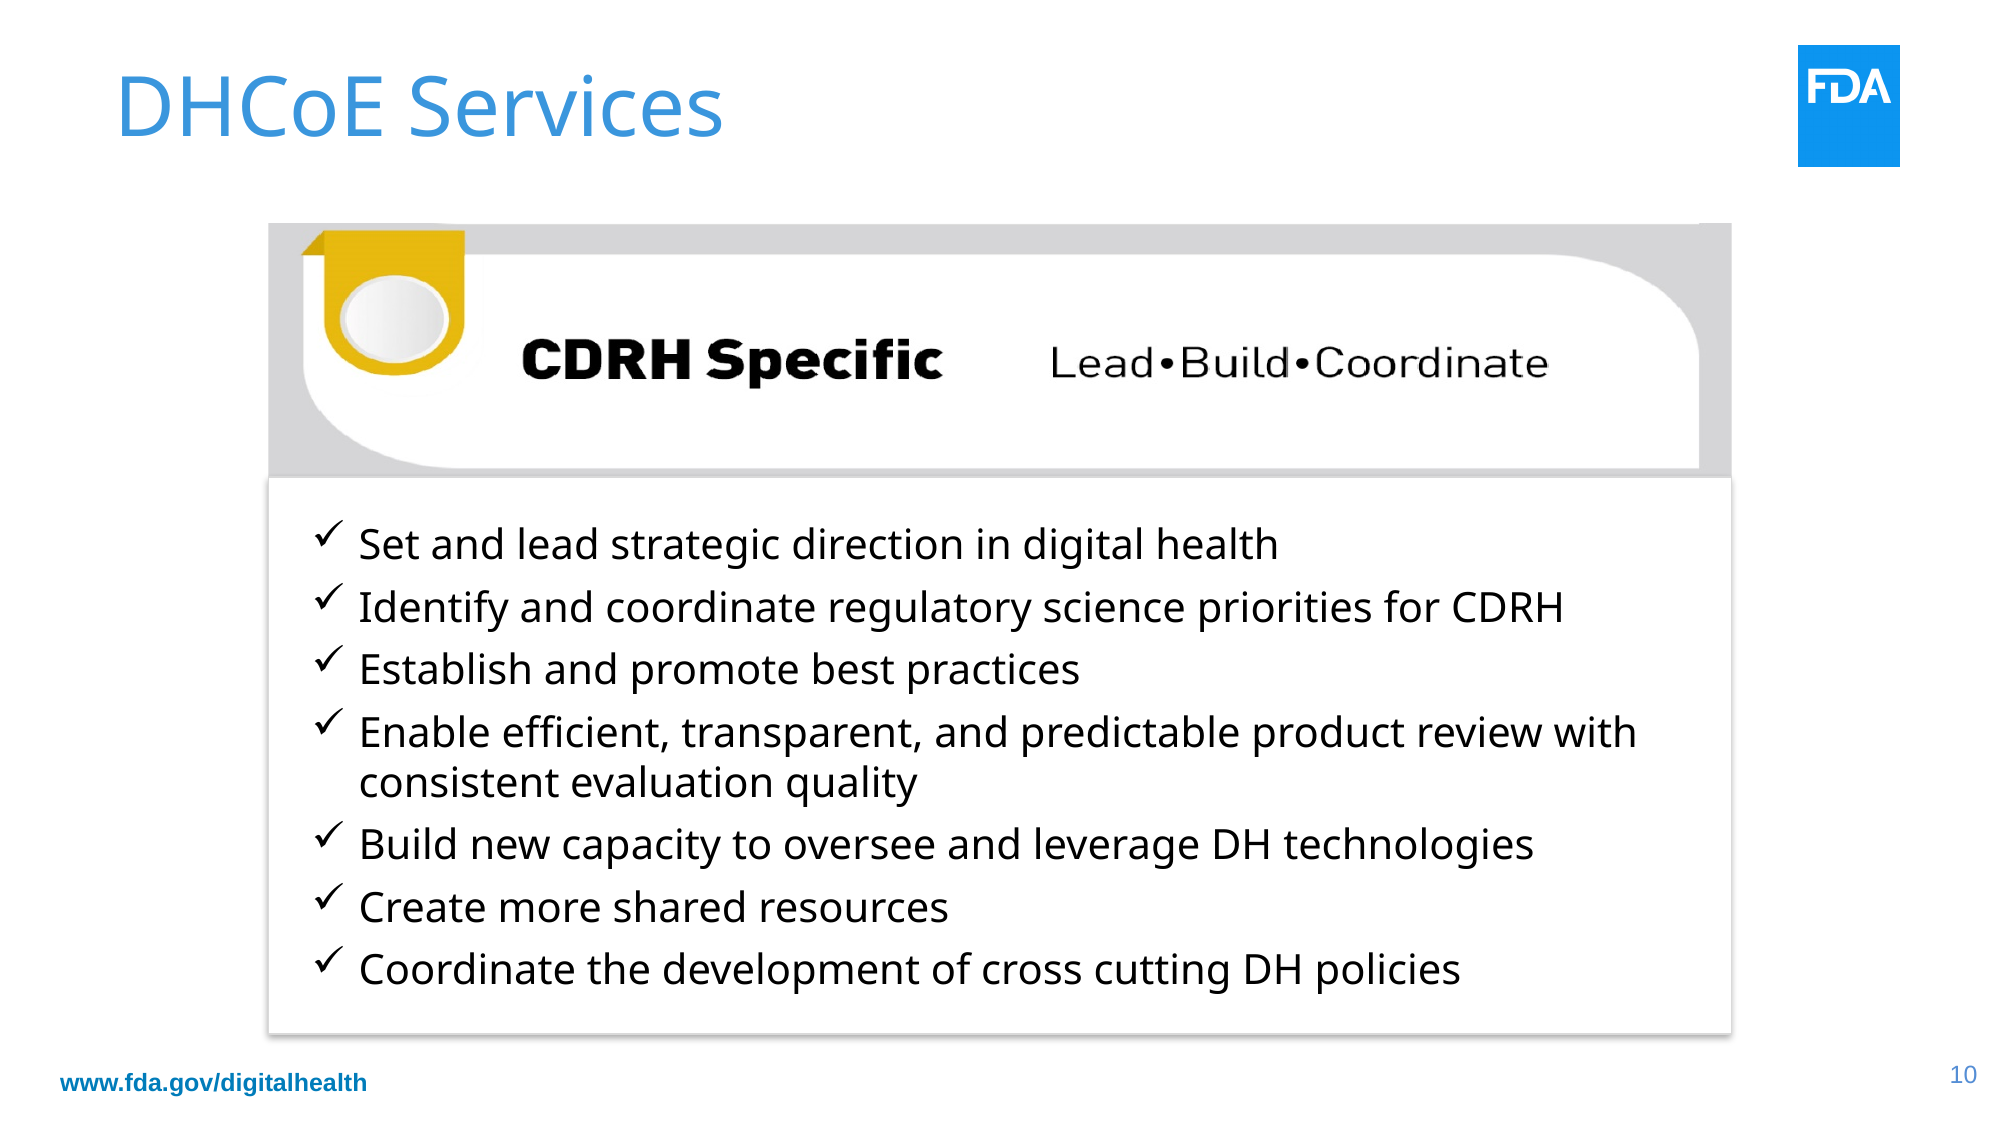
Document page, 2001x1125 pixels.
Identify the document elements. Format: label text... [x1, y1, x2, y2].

text_box Set and lead strategic direction in digital health Identify and coordinate regulatory science priorities for CDRH Establish and promote best practices Enable efficient, transparent, and predictable product review with consistent evaluation quality Build new capacity to oversee and leverage DH technologies Create more shared resources Coordinate the development of cross cutting DH policies [268, 483, 1732, 1035]
title DHCoE Services [99, 45, 1797, 162]
picture [1798, 45, 1900, 167]
picture [268, 222, 1732, 478]
